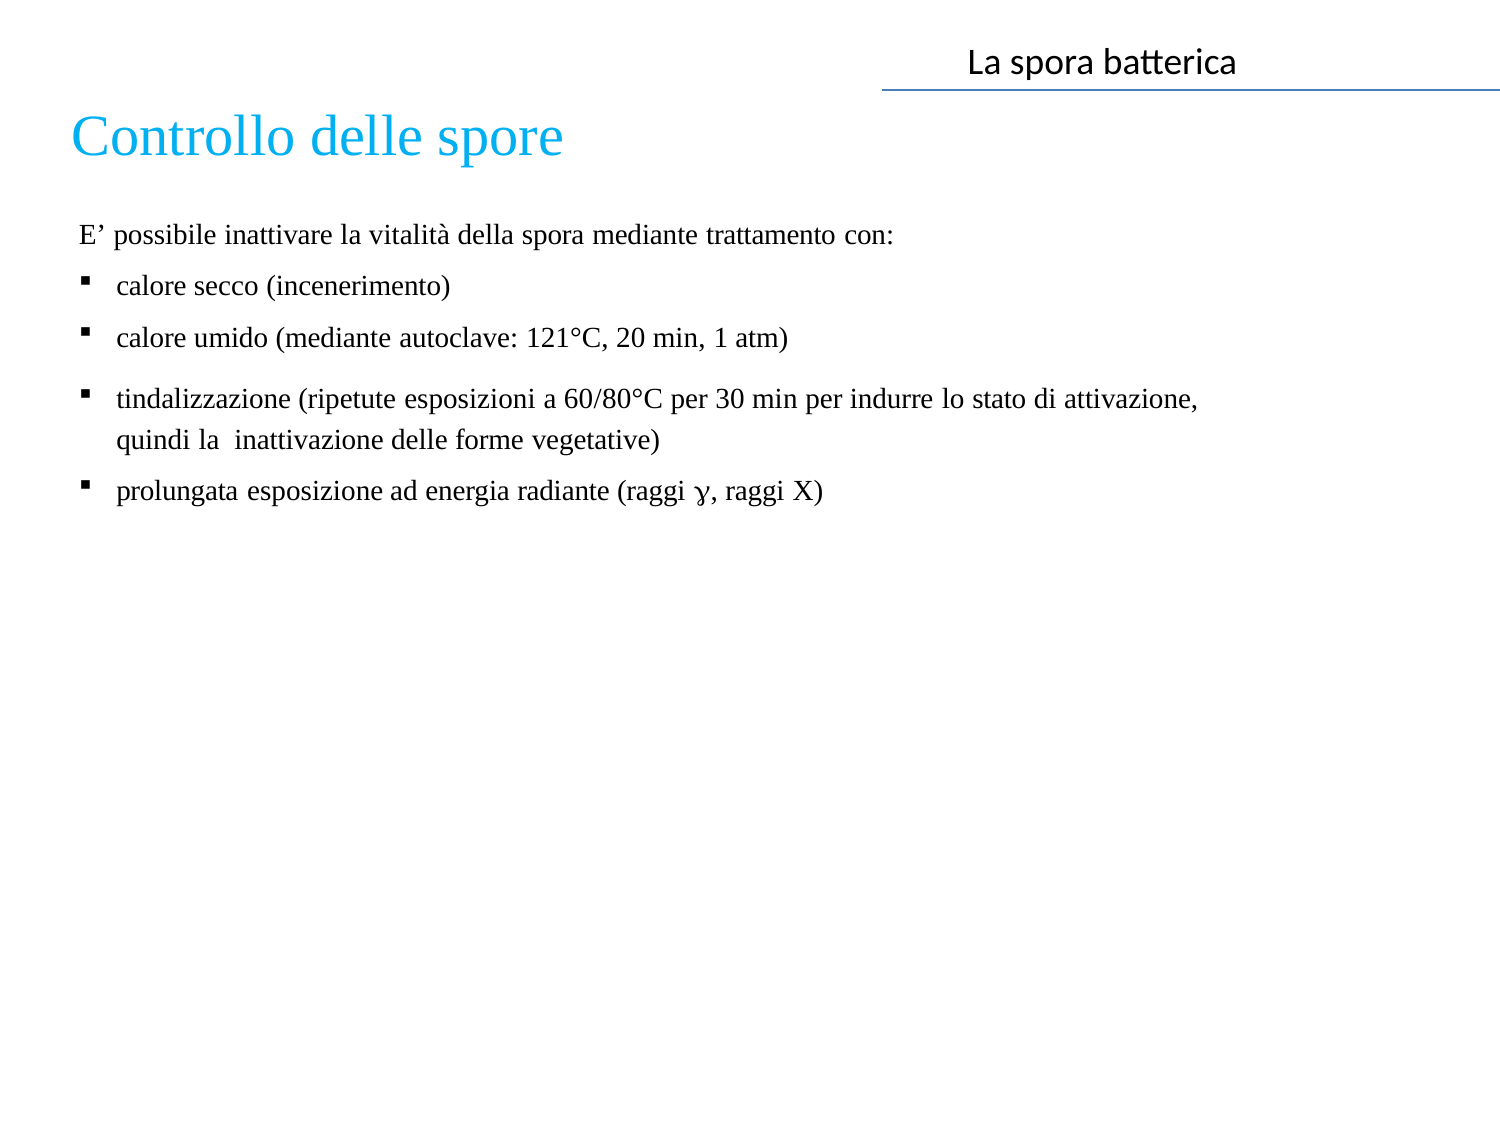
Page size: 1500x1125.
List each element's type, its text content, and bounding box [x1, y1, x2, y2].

text_box La spora batterica [952, 29, 1253, 89]
text_box Controllo delle spore [56, 90, 580, 175]
text_box E’ possibile inattivare la vitalità della spora mediante trattamento con: calore secco (incenerimento) calore umido (mediante autoclave: 121°C, 20 min, 1 atm) tindalizzazione (ripetute esposizioni a 60/80°C per 30 min per indurre lo stato di attivazione, quindi la inattivazione delle forme vegetative) prolungata esposizione ad energia radiante (raggi , raggi X) [76, 196, 1267, 507]
